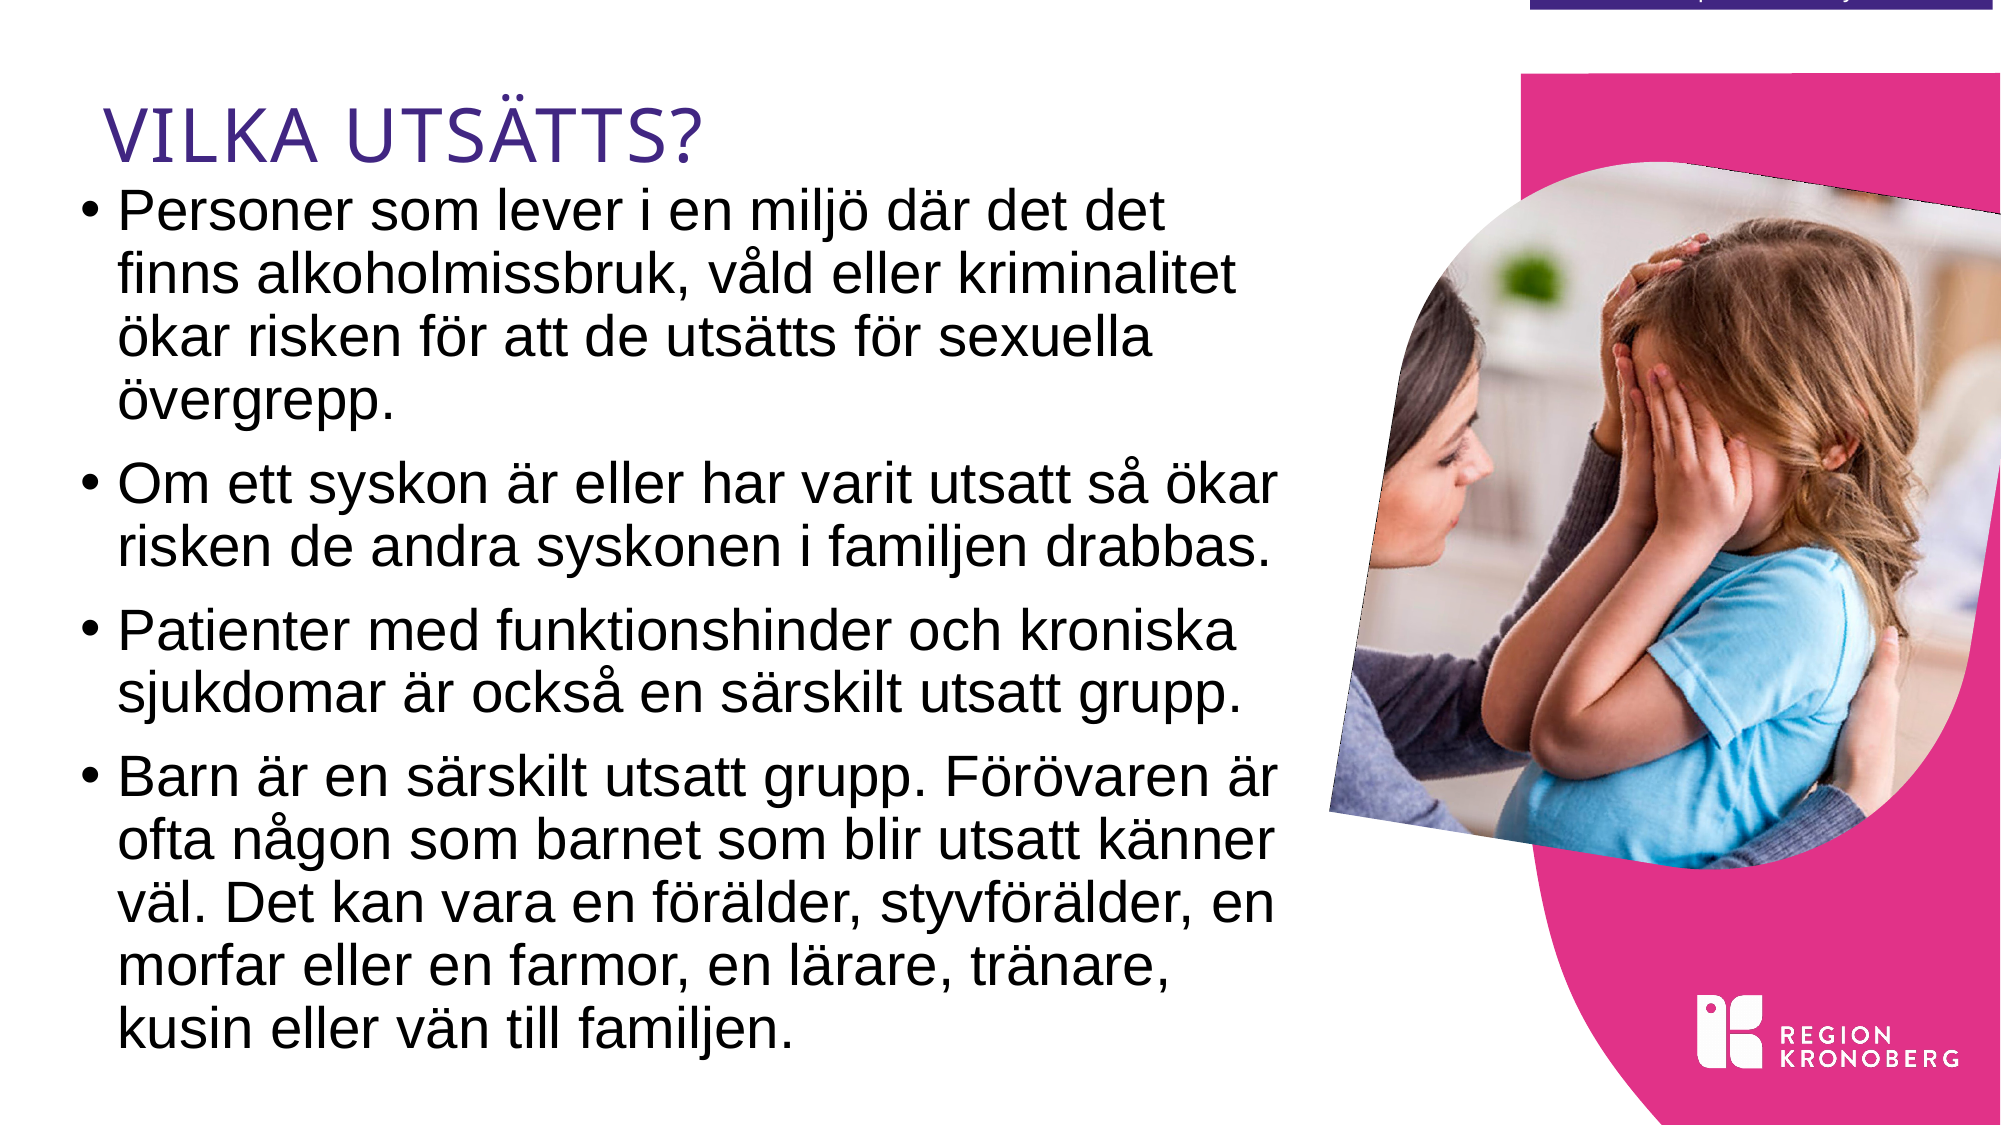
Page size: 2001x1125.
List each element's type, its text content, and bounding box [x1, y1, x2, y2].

list Personer som lever i en miljö där det det finns alkoholmissbruk, våld eller kriminalitet ökar risken för att de utsätts för sexuella övergrepp. Om ett syskon är eller har varit utsatt så ökar risken de andra syskonen i familjen drabbas. Patienter med funktionshinder och kroniska sjukdomar är också en särskilt utsatt grupp. Barn är en särskilt utsatt grupp. Förövaren är ofta någon som barnet som blir utsatt känner väl. Det kan vara en förälder, styvförälder, en morfar eller en farmor, en lärare, tränare, kusin eller vän till familjen. [64, 172, 1314, 1040]
picture [1688, 986, 1971, 1075]
picture [1330, 162, 2001, 870]
title Vilka utsätts? [88, 41, 1541, 185]
